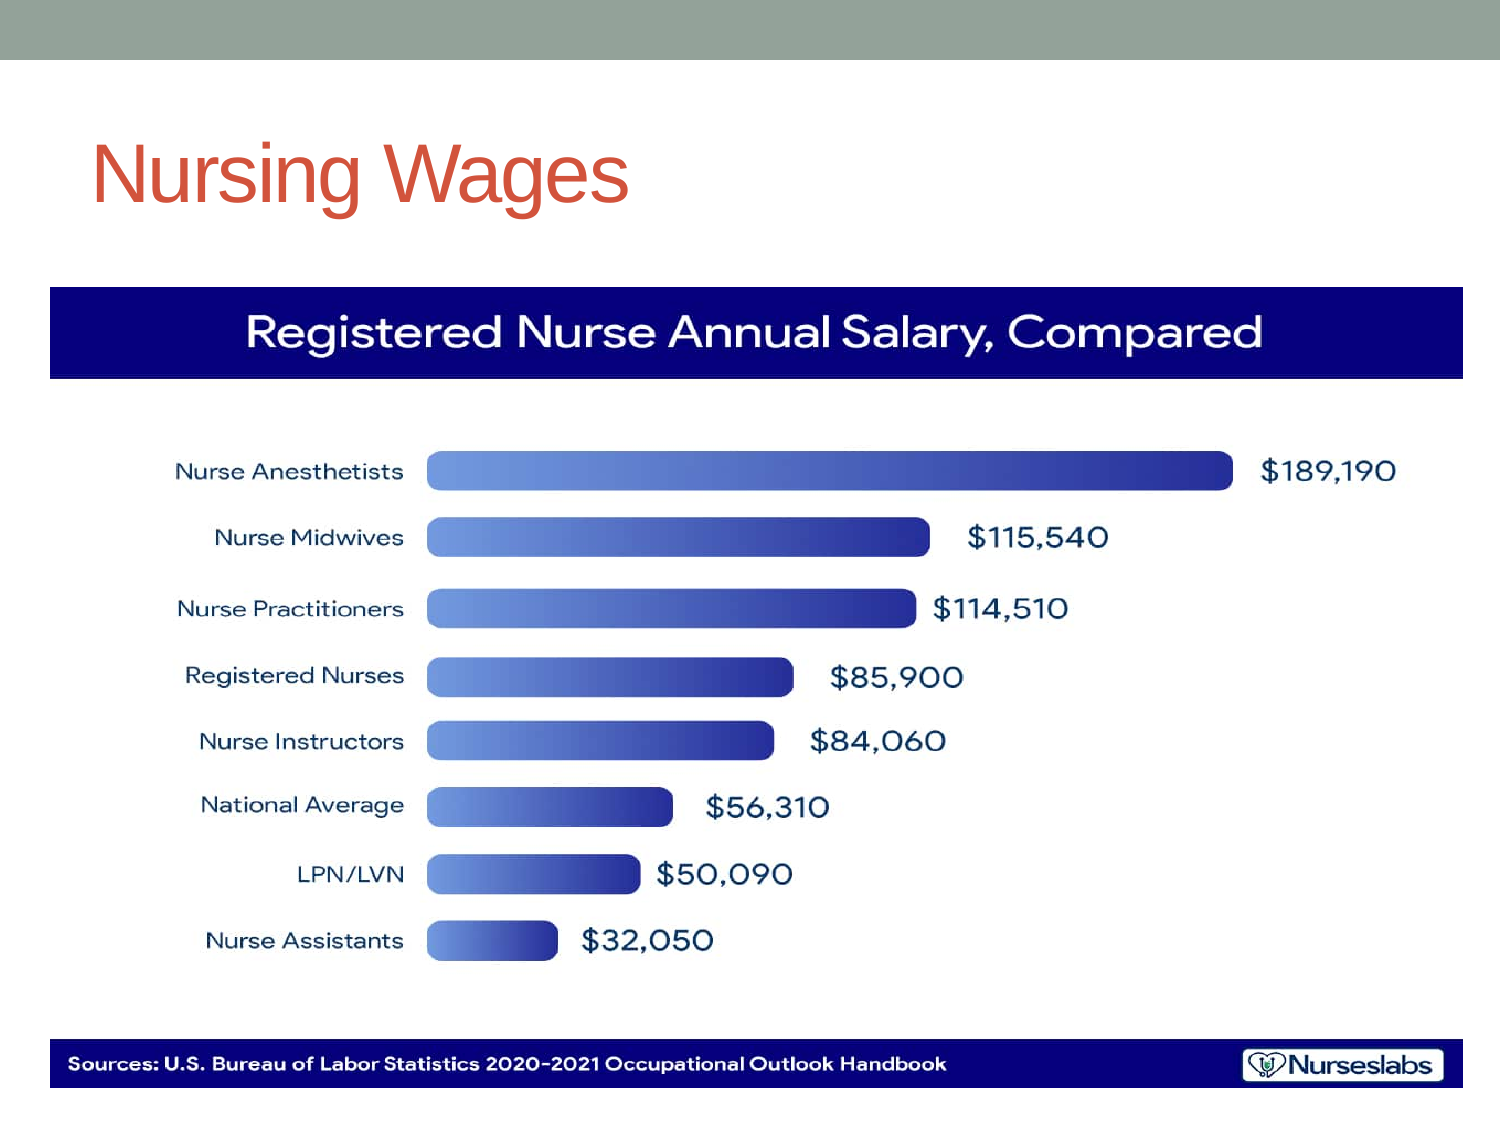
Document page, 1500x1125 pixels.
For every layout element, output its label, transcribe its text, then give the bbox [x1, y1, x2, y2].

picture [49, 287, 1463, 1088]
title Nursing Wages [75, 87, 1425, 250]
